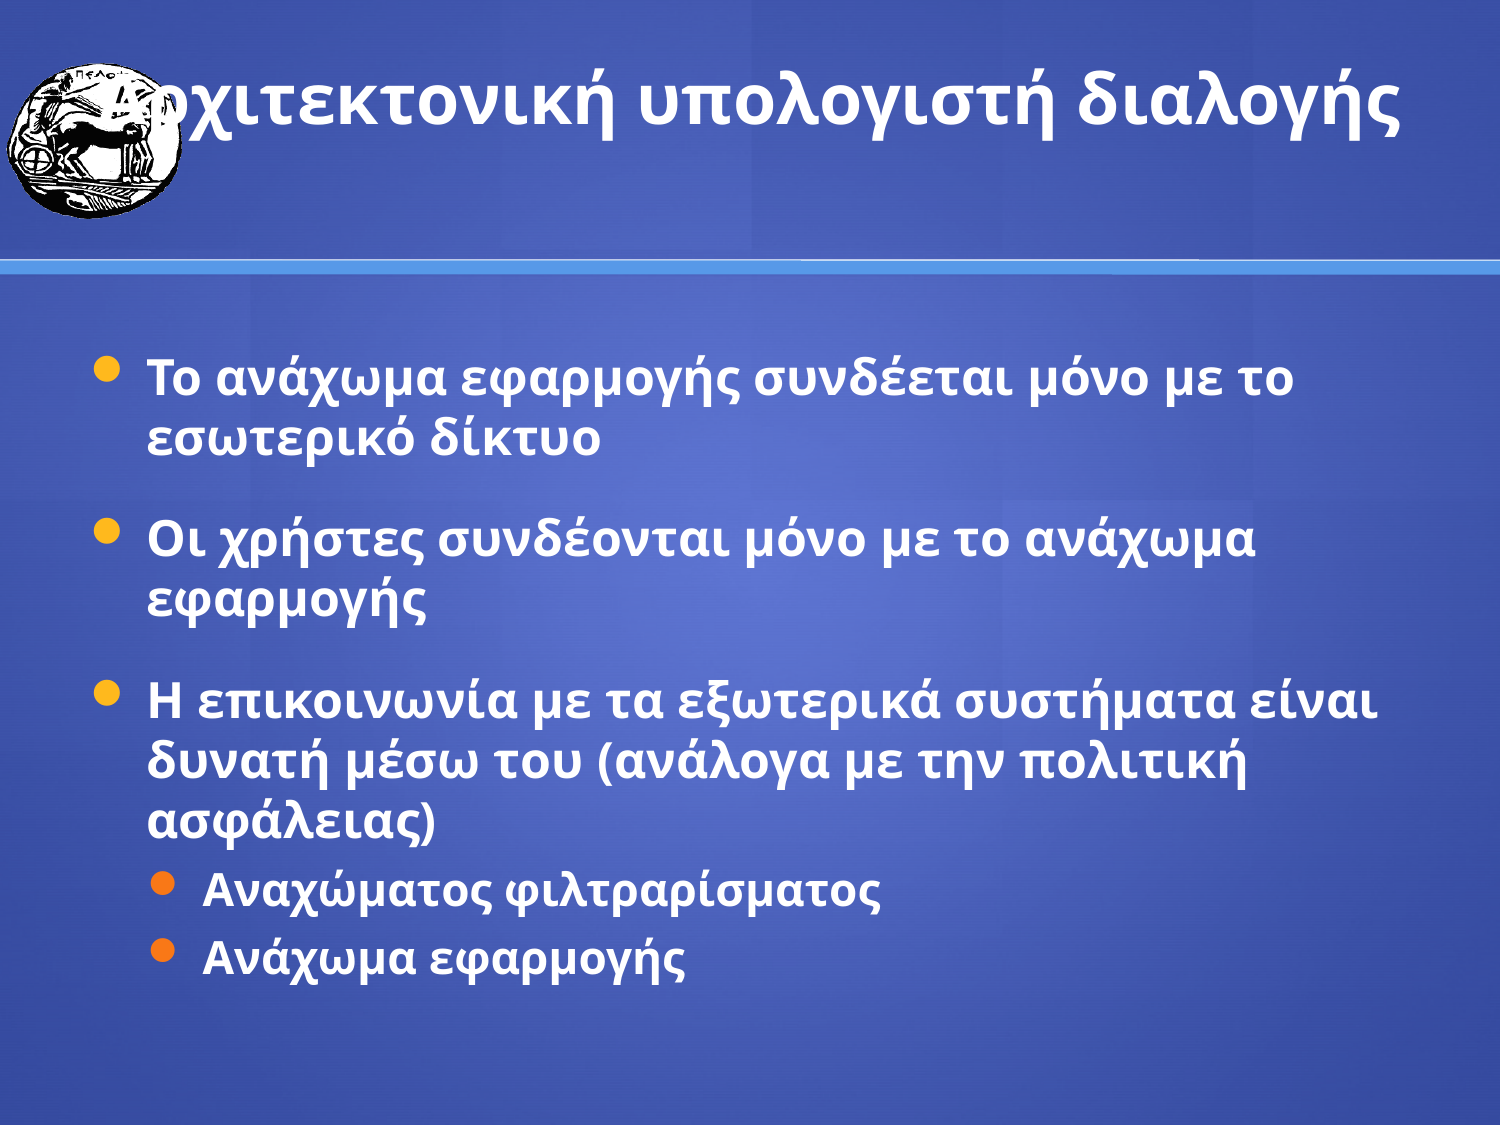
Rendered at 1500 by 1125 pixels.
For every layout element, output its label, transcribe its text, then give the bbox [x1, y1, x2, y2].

list Το ανάχωμα εφαρμογής συνδέεται μόνο με το εσωτερικό δίκτυο Οι χρήστες συνδέονται μόνο με το ανάχωμα εφαρμογής Η επικοινωνία με τα εξωτερικά συστήματα είναι δυνατή μέσω του (ανάλογα με την πολιτική ασφάλειας) Αναχώματος φιλτραρίσματος Ανάχωμα εφαρμογής [75, 337, 1425, 988]
title Αρχιτεκτονική υπολογιστή διαλογής [75, 45, 1425, 233]
picture [0, 57, 75, 225]
